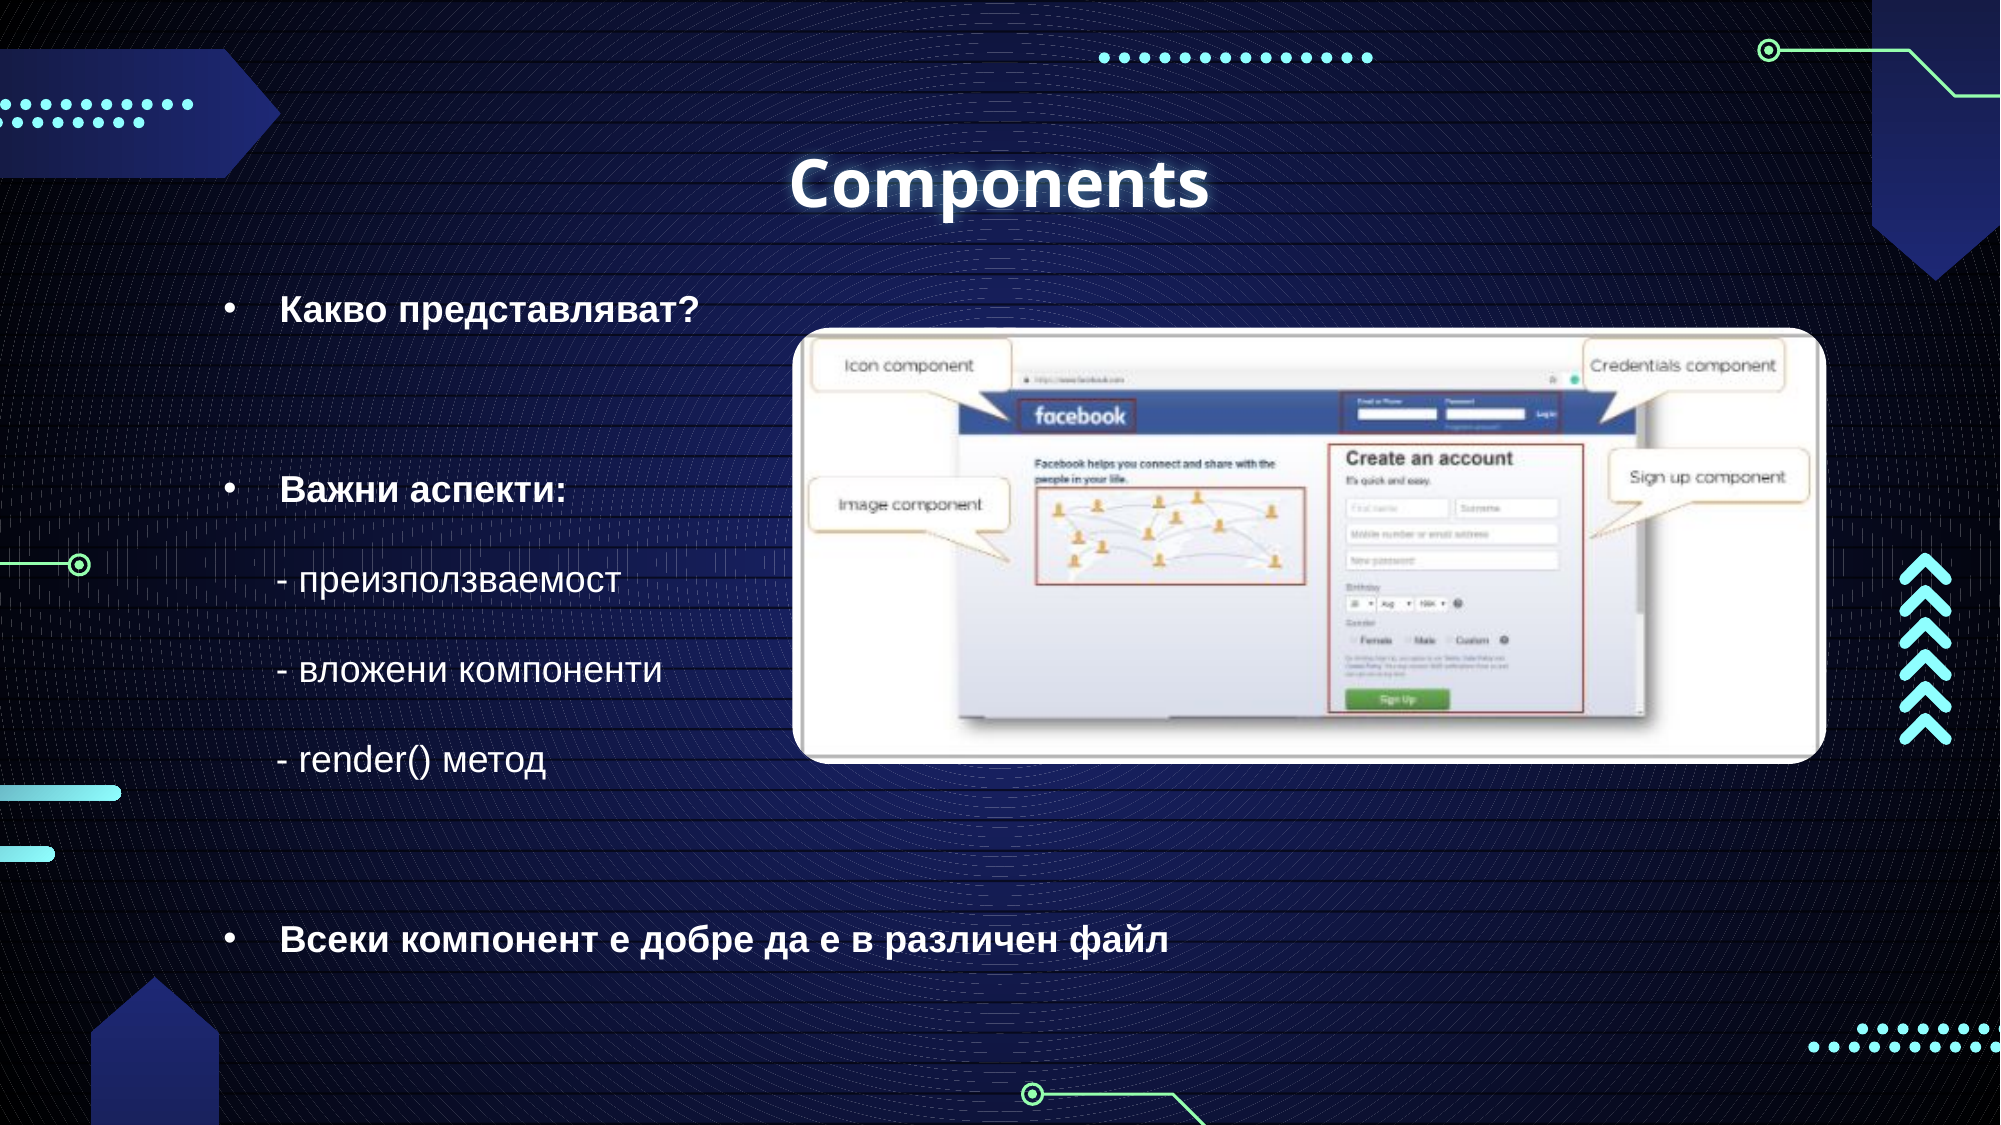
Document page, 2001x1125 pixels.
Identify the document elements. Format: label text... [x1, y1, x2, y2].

picture [792, 327, 1827, 765]
text_box Какво представляват? Важни аспекти: - преизползваемост - вложени компоненти - render() метод Всеки компонент е добре да е в различен файл [208, 232, 1897, 979]
title Components [155, 117, 1844, 244]
